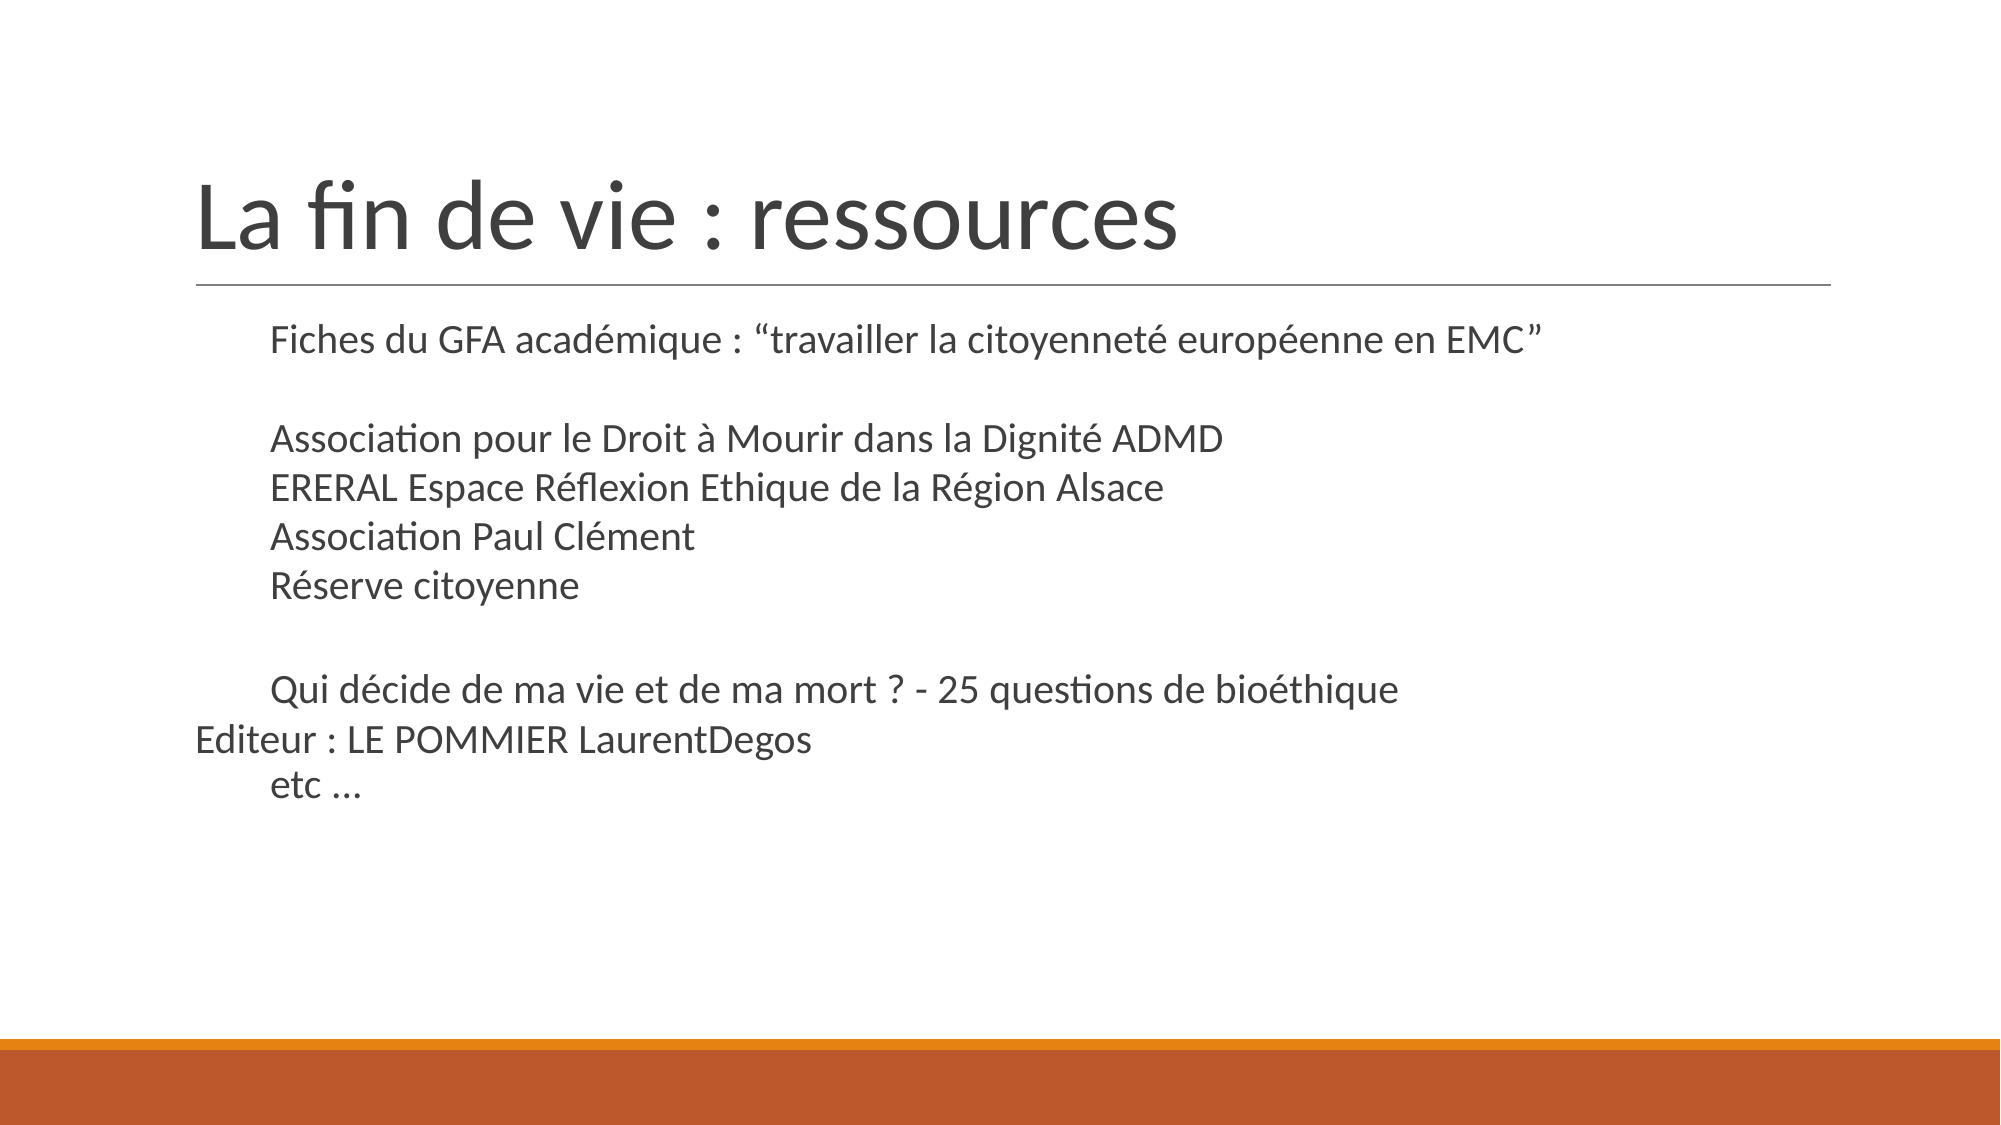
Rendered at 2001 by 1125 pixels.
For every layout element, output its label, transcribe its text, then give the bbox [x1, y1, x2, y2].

title La fin de vie : ressources [180, 47, 1830, 285]
list Fiches du GFA académique : “travailler la citoyenneté européenne en EMC” Association pour le Droit à Mourir dans la Dignité ADMD ERERAL Espace Réflexion Ethique de la Région Alsace Association Paul Clément Réserve citoyenne Qui décide de ma vie et de ma mort ? - 25 questions de bioéthique Editeur : LE POMMIER LaurentDegos etc ... [180, 302, 1830, 963]
